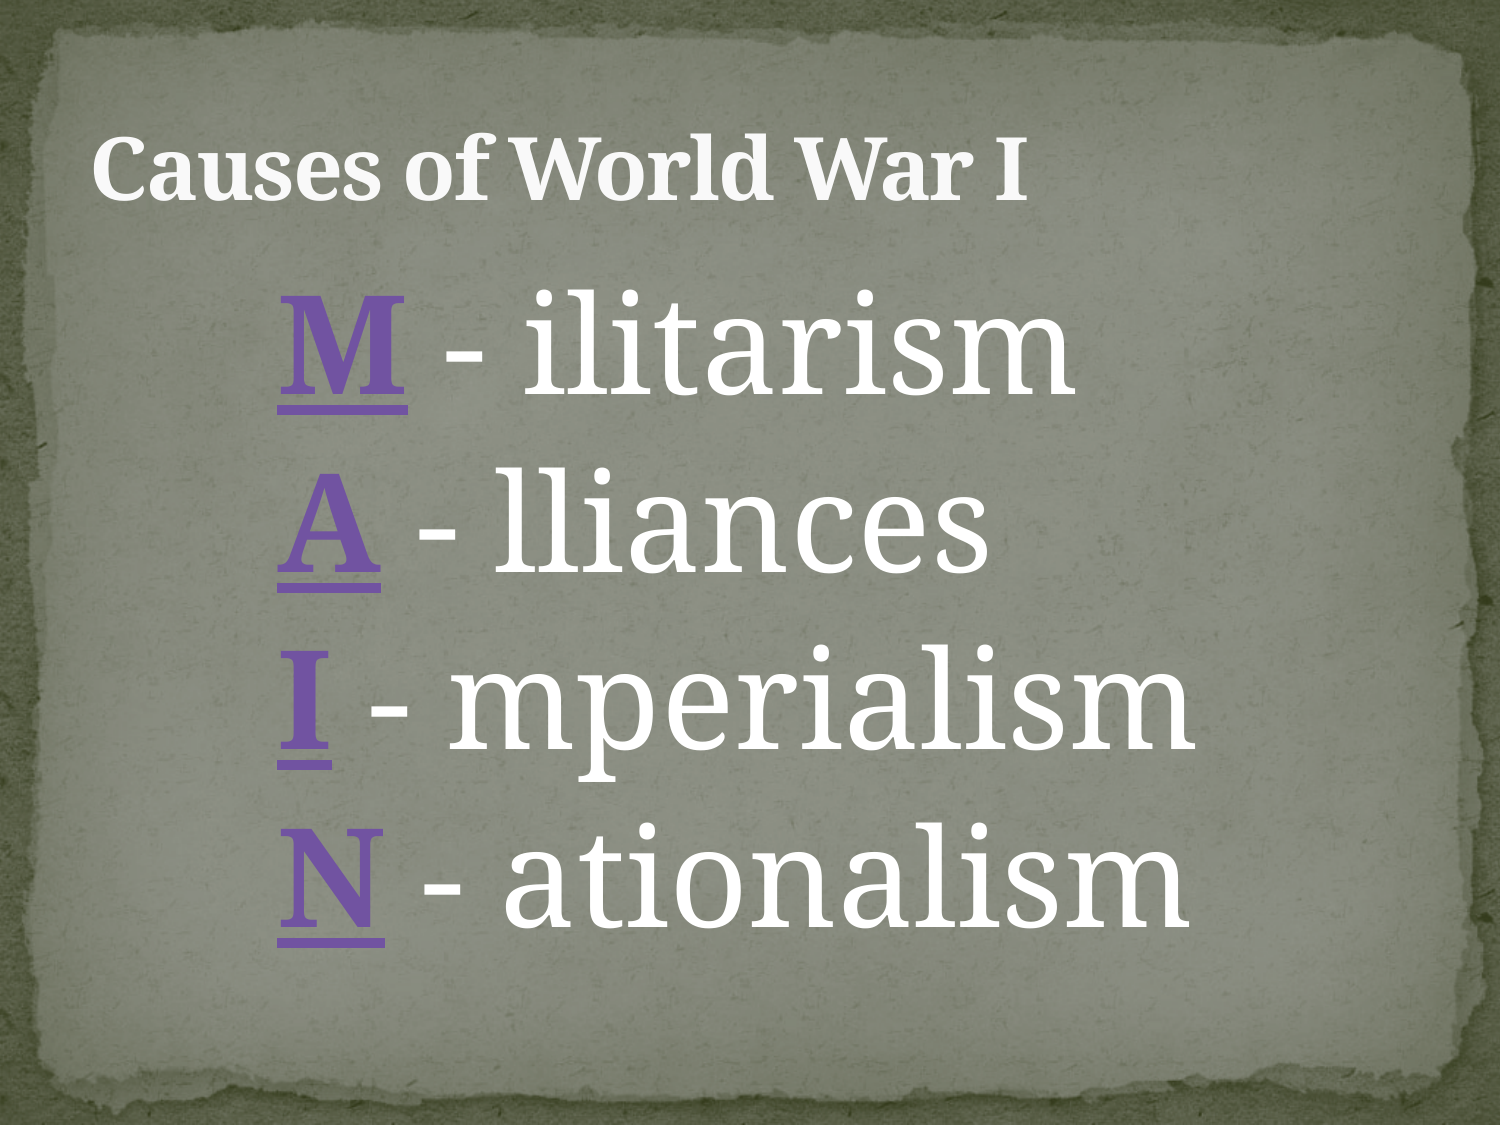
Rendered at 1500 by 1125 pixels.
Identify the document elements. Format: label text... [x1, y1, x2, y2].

title Causes of World War I [74, 24, 1425, 225]
list M - ilitarism A - lliances I - mperialism N - ationalism [262, 249, 1250, 1000]
